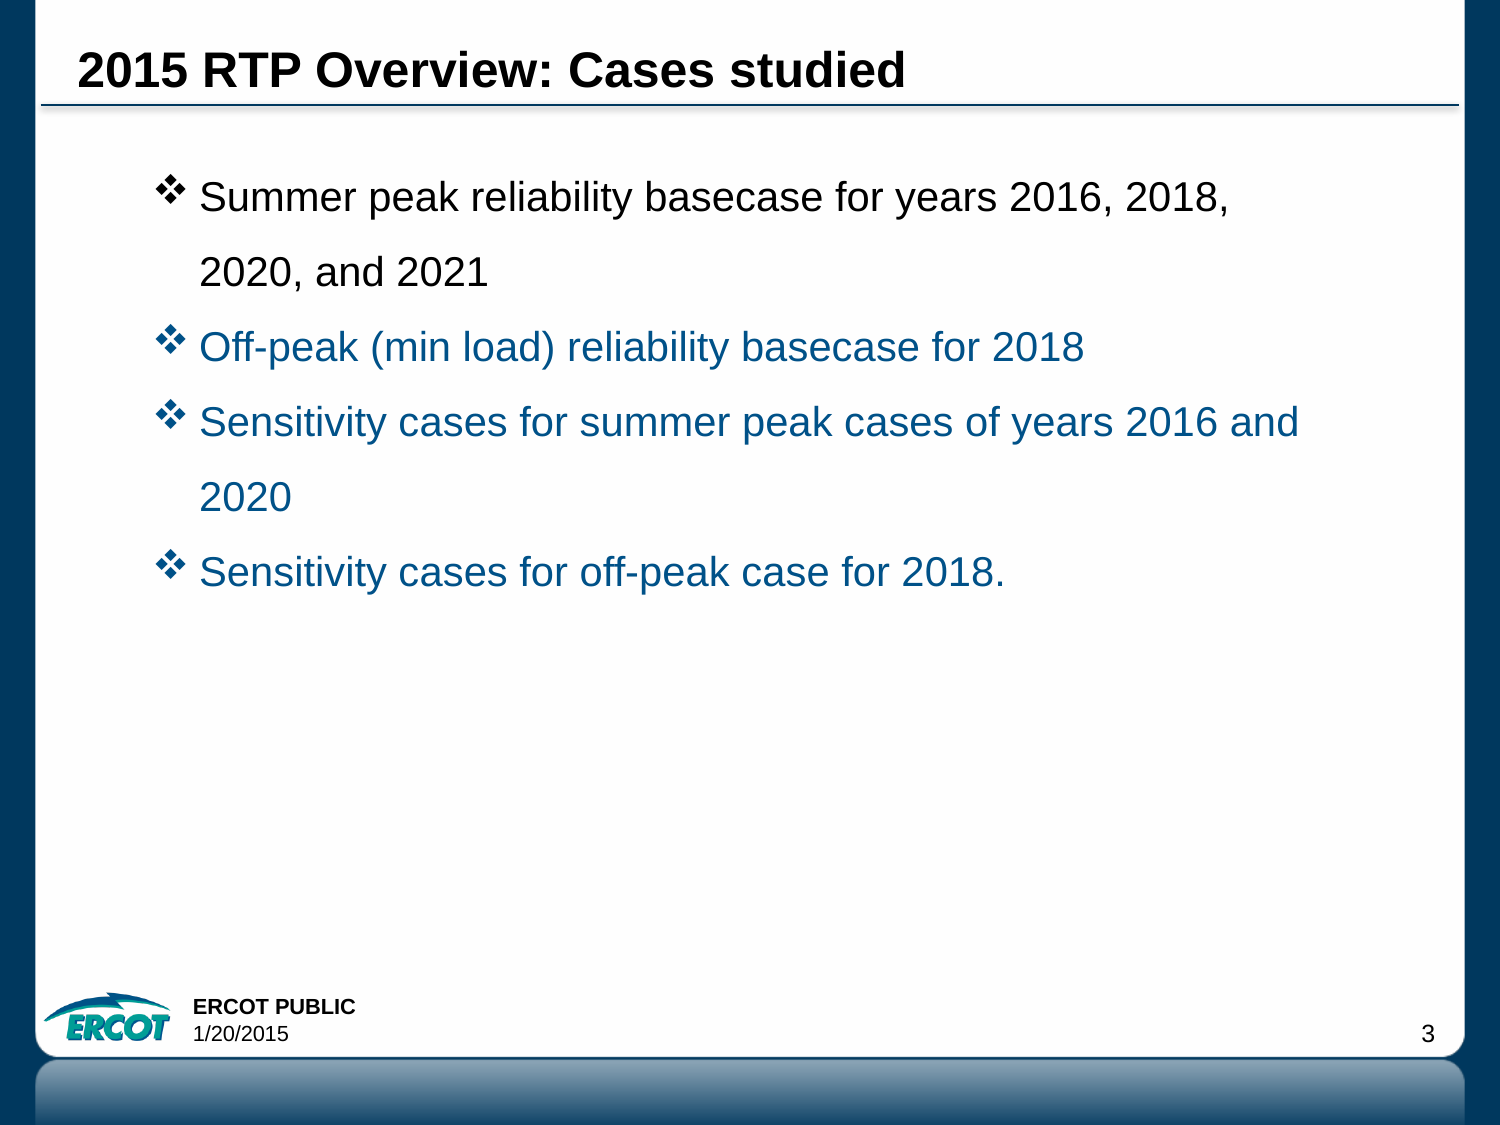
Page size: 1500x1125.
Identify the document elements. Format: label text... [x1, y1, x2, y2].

text_box Summer peak reliability basecase for years 2016, 2018, 2020, and 2021 Off-peak (min load) reliability basecase for 2018 Sensitivity cases for summer peak cases of years 2016 and 2020 Sensitivity cases for off-peak case for 2018. [137, 137, 1325, 603]
title 2015 RTP Overview: Cases studied [62, 29, 1450, 106]
picture [35, 0, 1465, 1125]
